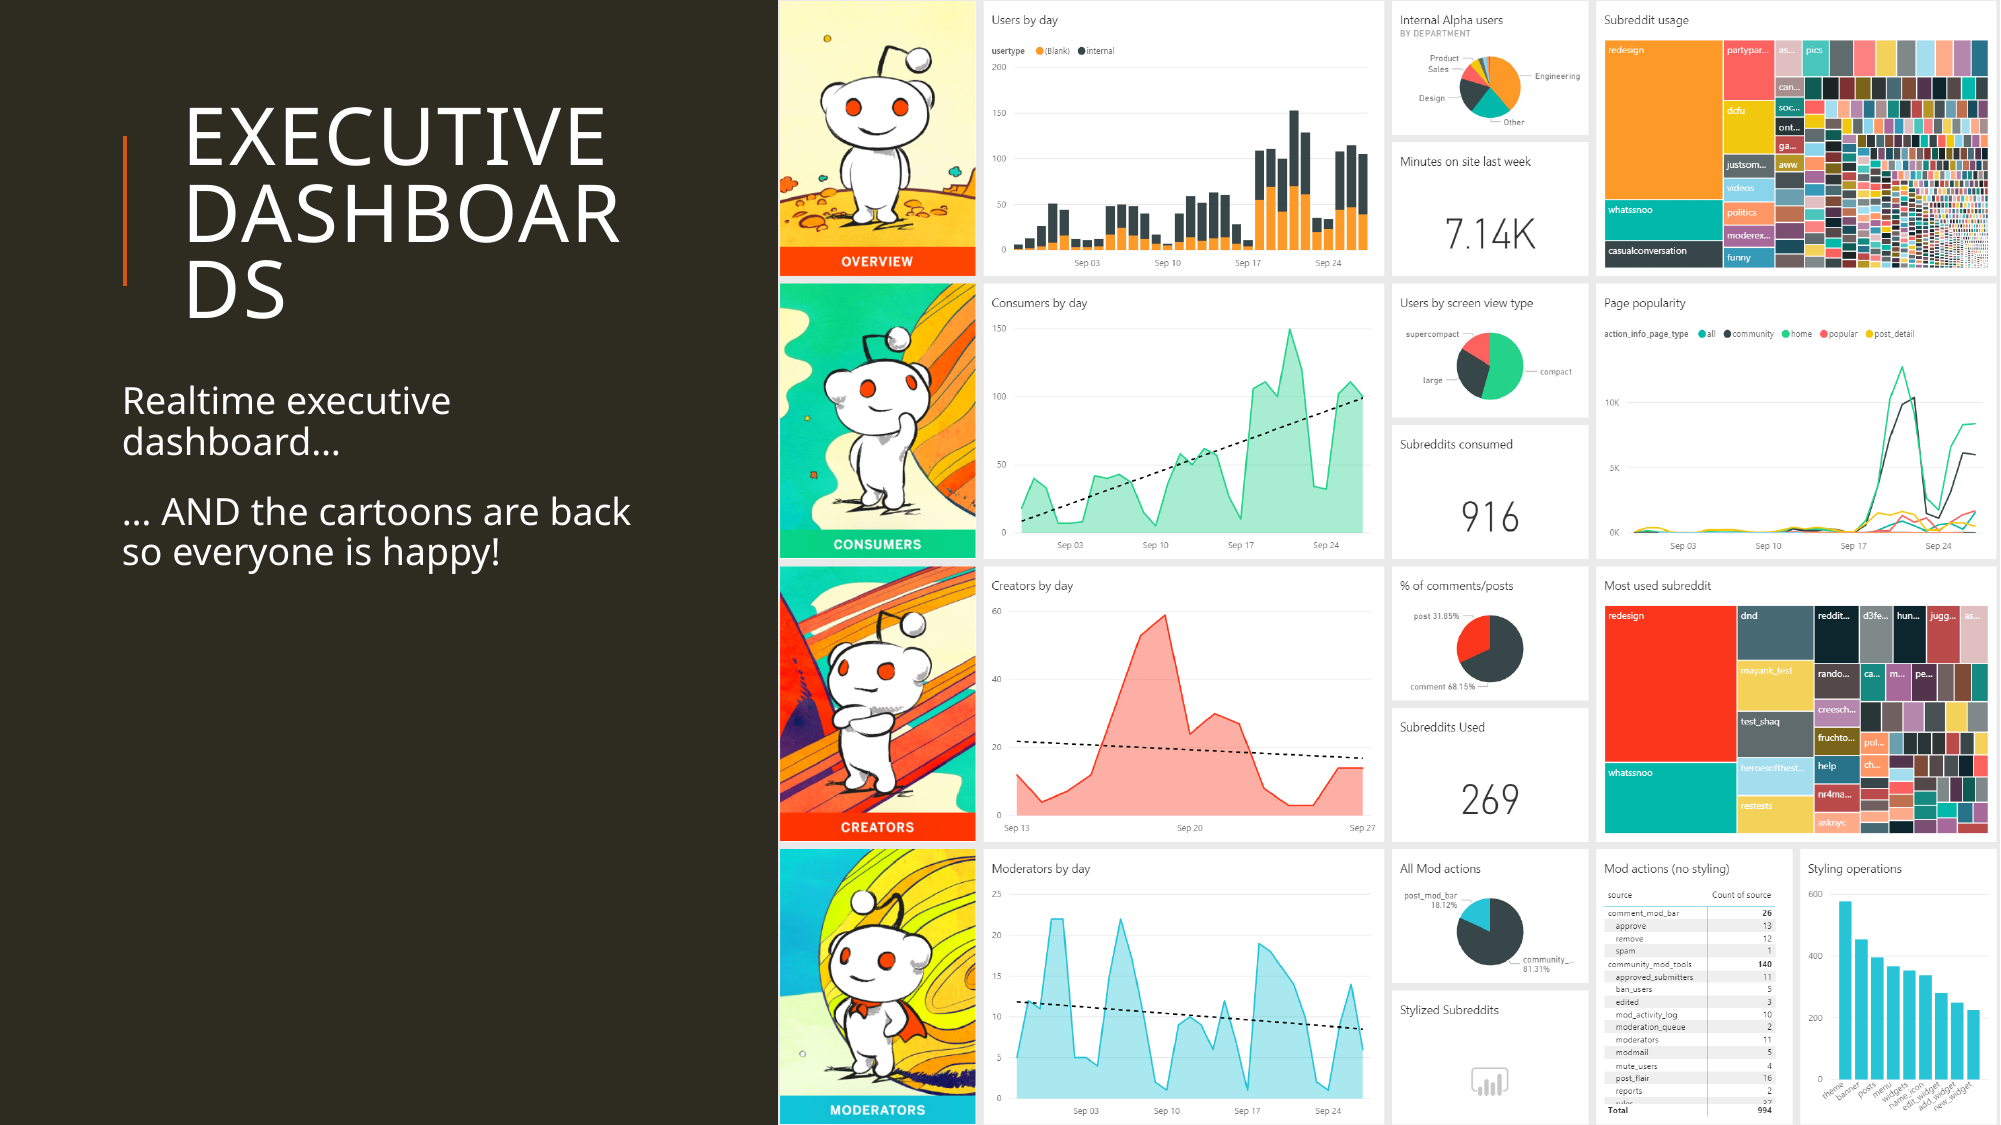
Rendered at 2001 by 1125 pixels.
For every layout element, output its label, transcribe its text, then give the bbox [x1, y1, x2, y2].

list Realtime executive dashboard… … AND the cartoons are back so everyone is happy! [99, 375, 682, 1020]
title Executive Dashboards [168, 96, 682, 342]
picture [778, 0, 2000, 1125]
